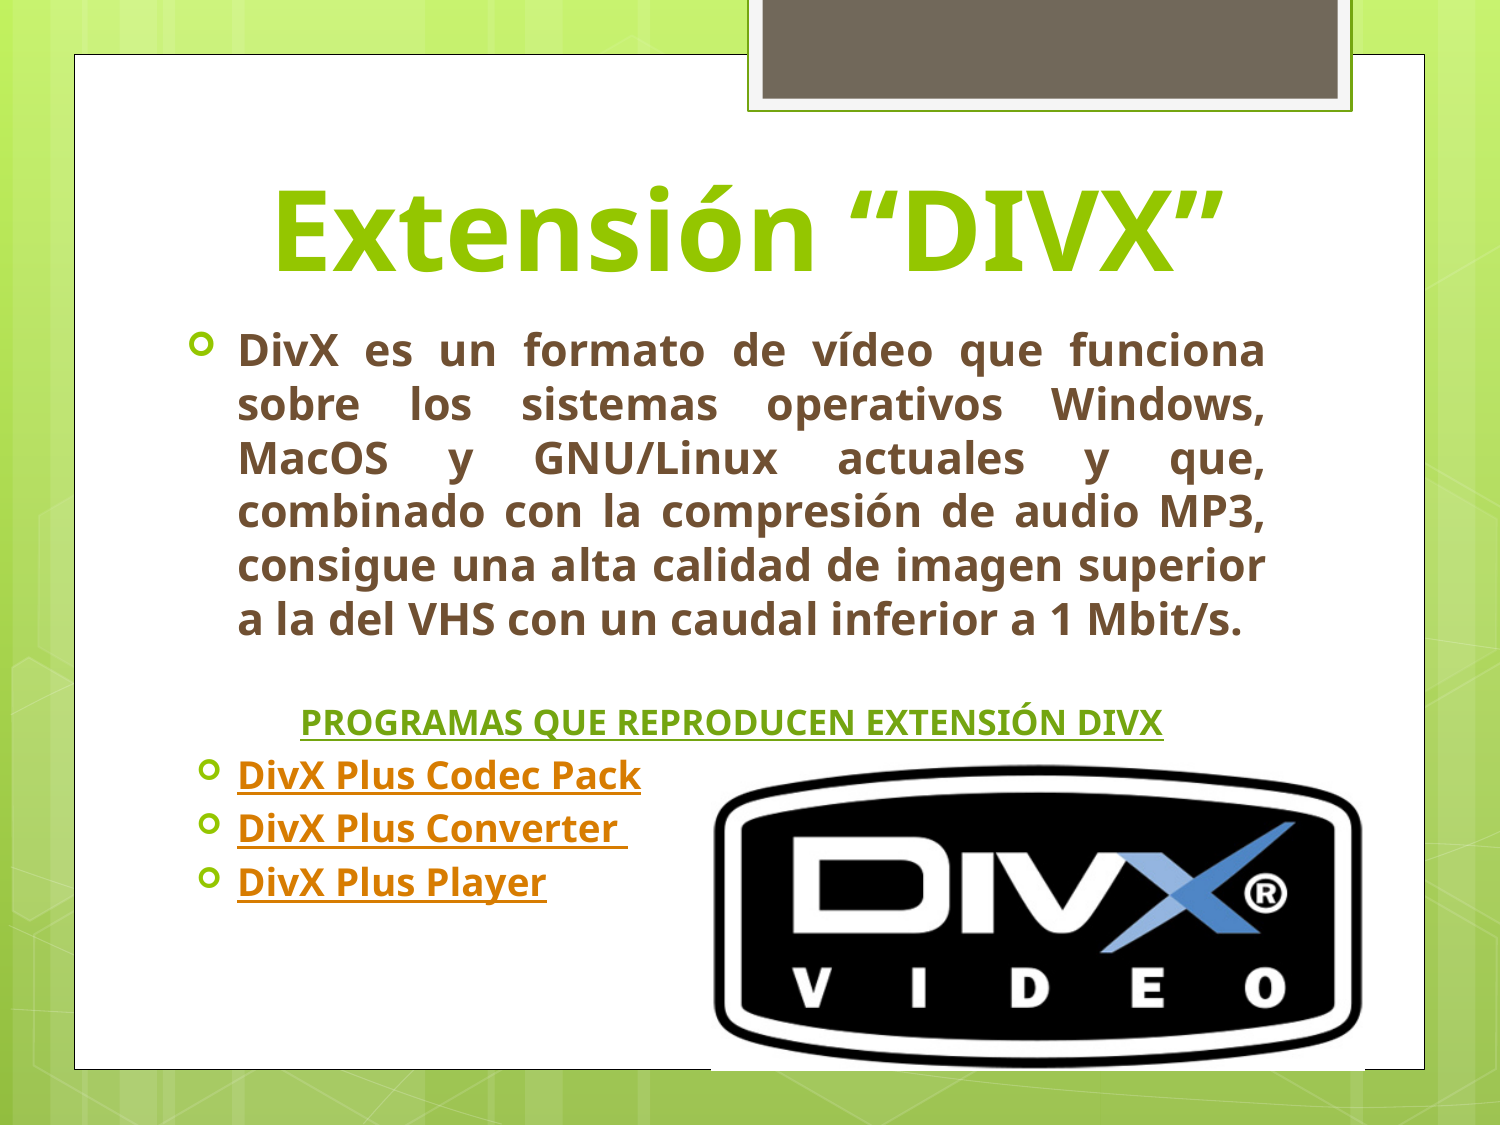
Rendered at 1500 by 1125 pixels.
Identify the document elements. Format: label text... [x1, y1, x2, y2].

picture [711, 762, 1365, 1071]
list DivX es un formato de vídeo que funciona sobre los sistemas operativos Windows, MacOS y GNU/Linux actuales y que, combinado con la compresión de audio MP3, consigue una alta calidad de imagen superior a la del VHS con un caudal inferior a 1 Mbit/s. PROGRAMAS QUE REPRODUCEN EXTENSIÓN DIVX DivX Plus Codec Pack DivX Plus Converter DivX Plus Player [171, 314, 1283, 941]
title Extensión “DIVX” [171, 113, 1324, 302]
